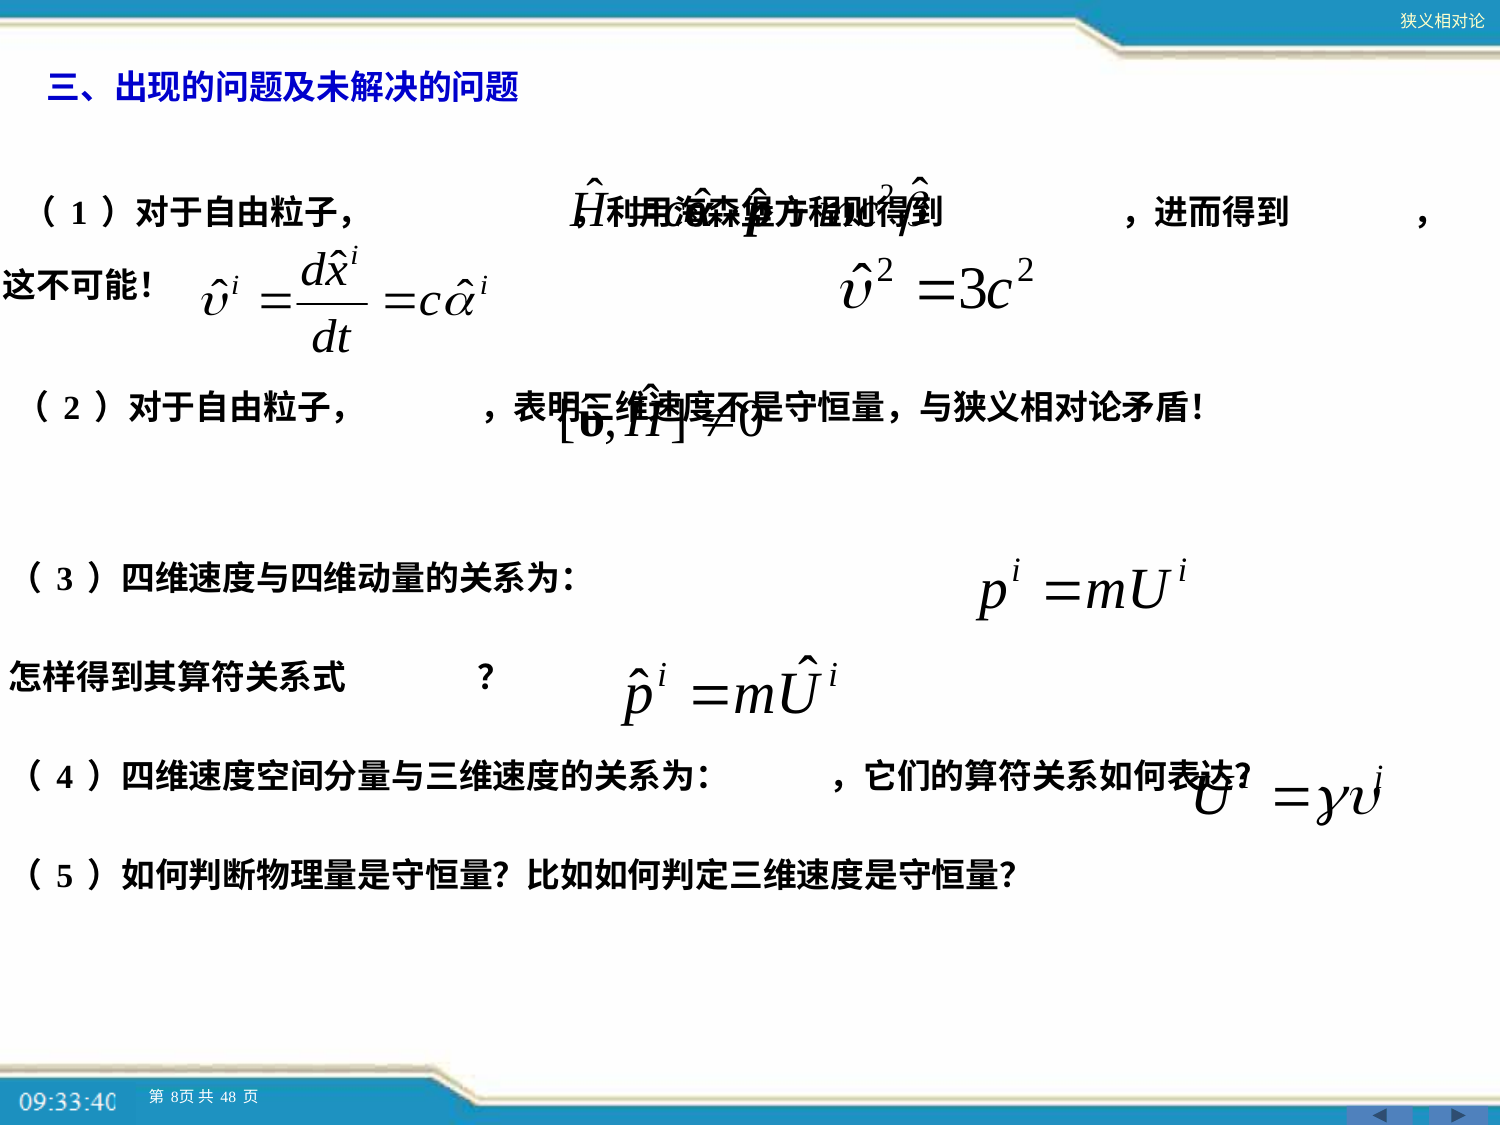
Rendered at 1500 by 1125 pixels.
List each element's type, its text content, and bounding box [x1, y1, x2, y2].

text_box （2）对于自由粒子， ，表明三维速度不是守恒量，与狭义相对论矛盾！ [775, 373, 1442, 456]
text_box （2）对于自由粒子， ，表明三维速度不是守恒量，与狭义相对论矛盾！ [0, 373, 555, 456]
picture [0, 0, 1500, 1125]
text_box 三、出现的问题及未解决的问题 [11, 47, 1361, 136]
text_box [555, 373, 775, 459]
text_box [194, 232, 498, 364]
text_box （3）四维速度与四维动量的关系为： 怎样得到其算符关系式 ？ （4）四维速度空间分量与三维速度的关系为： ，它们的算符关系如何表达？ （5）如何判断物理量是守恒量？比如如何判定三维速度是守恒量？ [0, 541, 1462, 1083]
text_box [832, 243, 1047, 324]
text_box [963, 544, 1199, 633]
text_box （1）对于自由粒子， ，利用海森堡方程则得到 ，进而得到 ， 这不可能！ [0, 172, 1473, 373]
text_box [608, 642, 850, 738]
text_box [1186, 751, 1397, 839]
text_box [560, 167, 940, 248]
